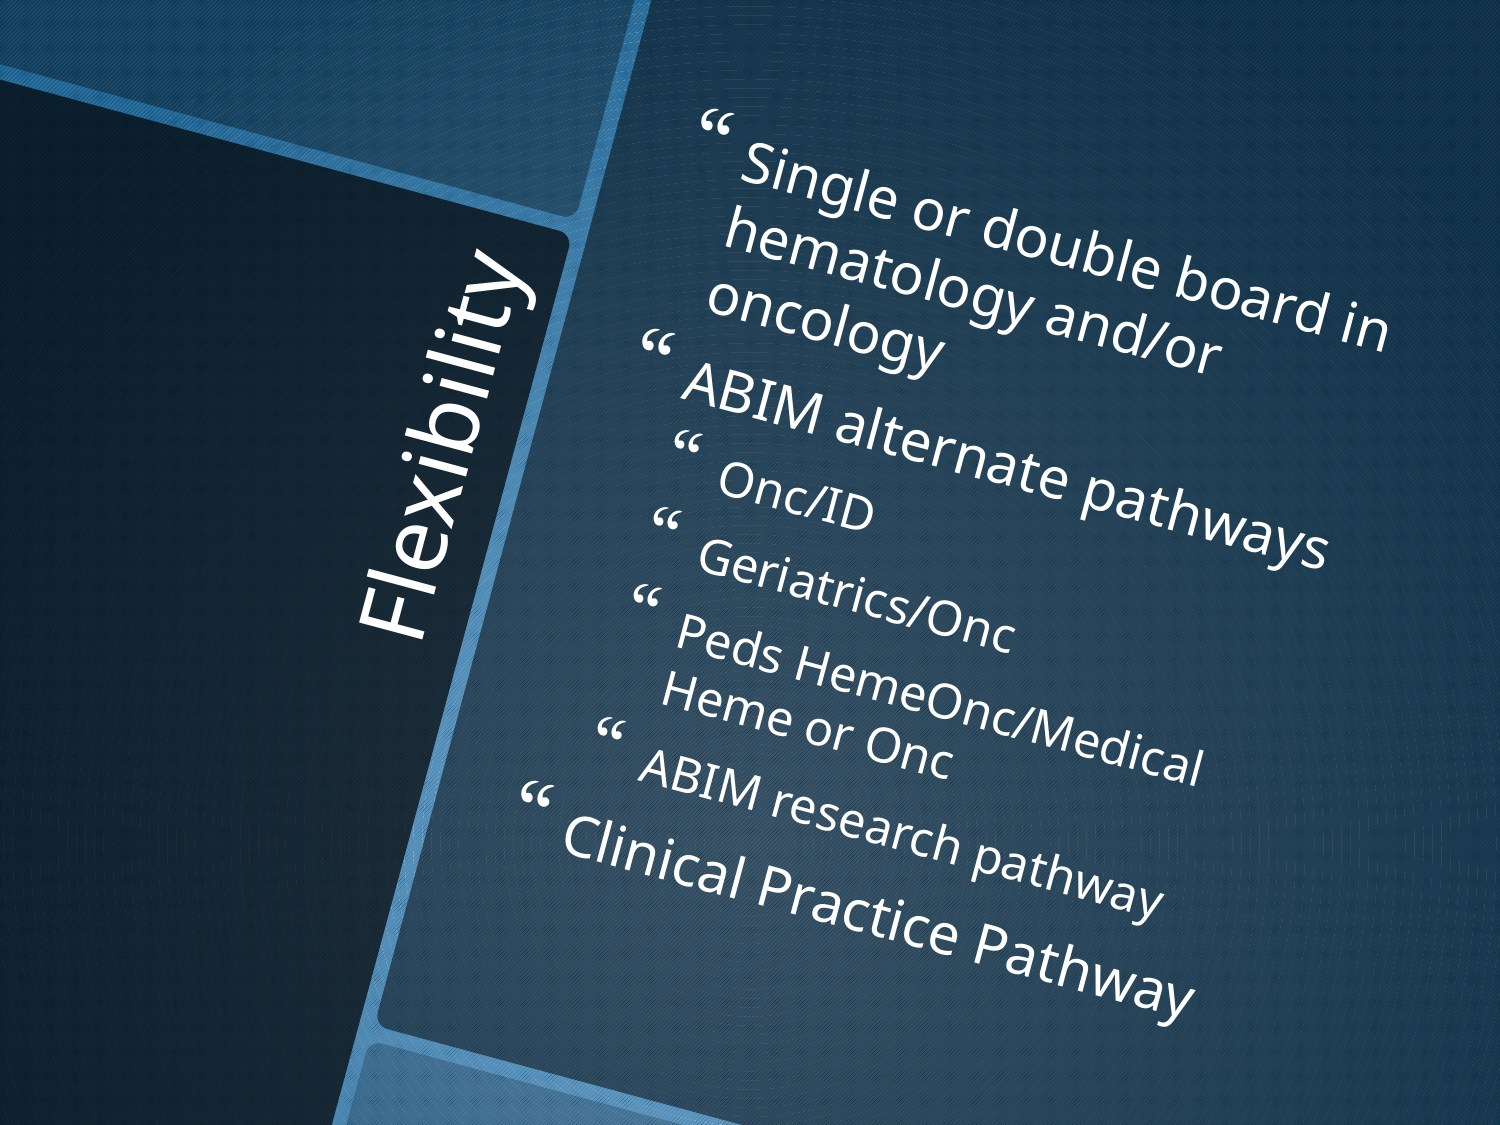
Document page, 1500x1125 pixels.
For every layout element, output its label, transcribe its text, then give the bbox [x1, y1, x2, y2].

title Flexibility [69, 181, 554, 1056]
list Single or double board in hematology and/or oncology ABIM alternate pathways Onc/ID Geriatrics/Onc Peds HemeOnc/Medical Heme or Onc ABIM research pathway Clinical Practice Pathway [475, 72, 1430, 1076]
